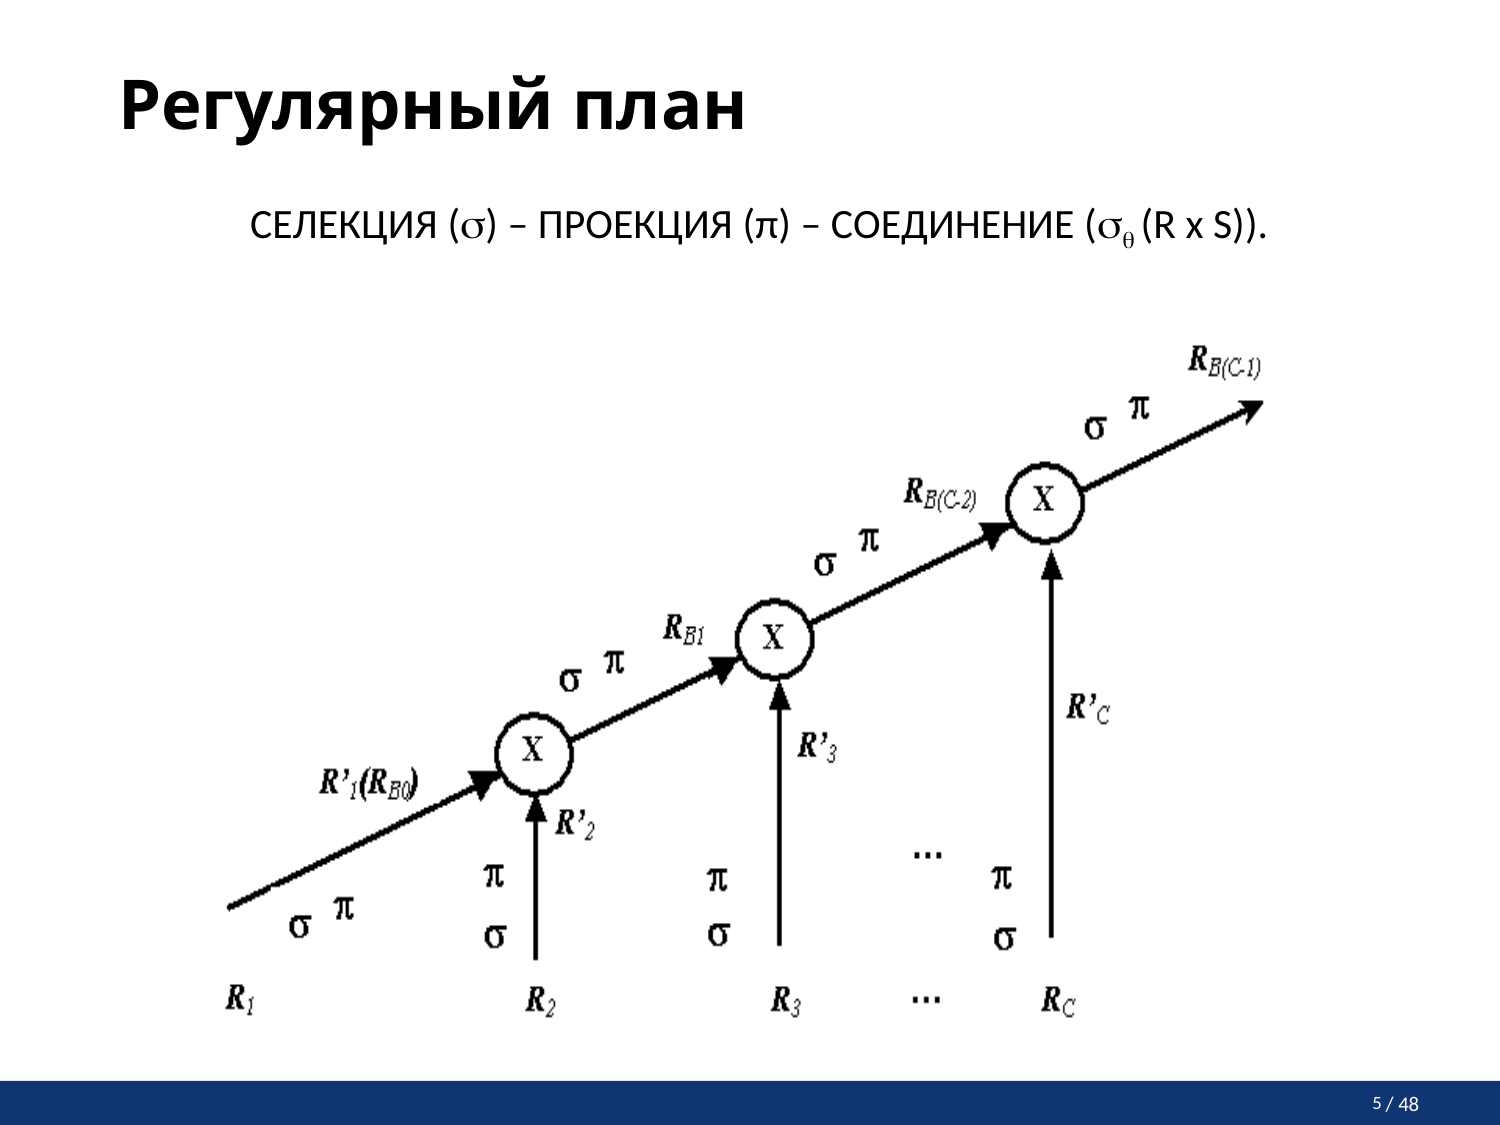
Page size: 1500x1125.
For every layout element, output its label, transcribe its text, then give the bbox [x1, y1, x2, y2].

slide_number 5 [1059, 1080, 1397, 1123]
text_box СЕЛЕКЦИЯ () – ПРОЕКЦИЯ (π) – СОЕДИНЕНИЕ ( (R x S)). [117, 189, 1411, 261]
title Регулярный план [103, 59, 1397, 156]
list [221, 336, 1279, 1038]
